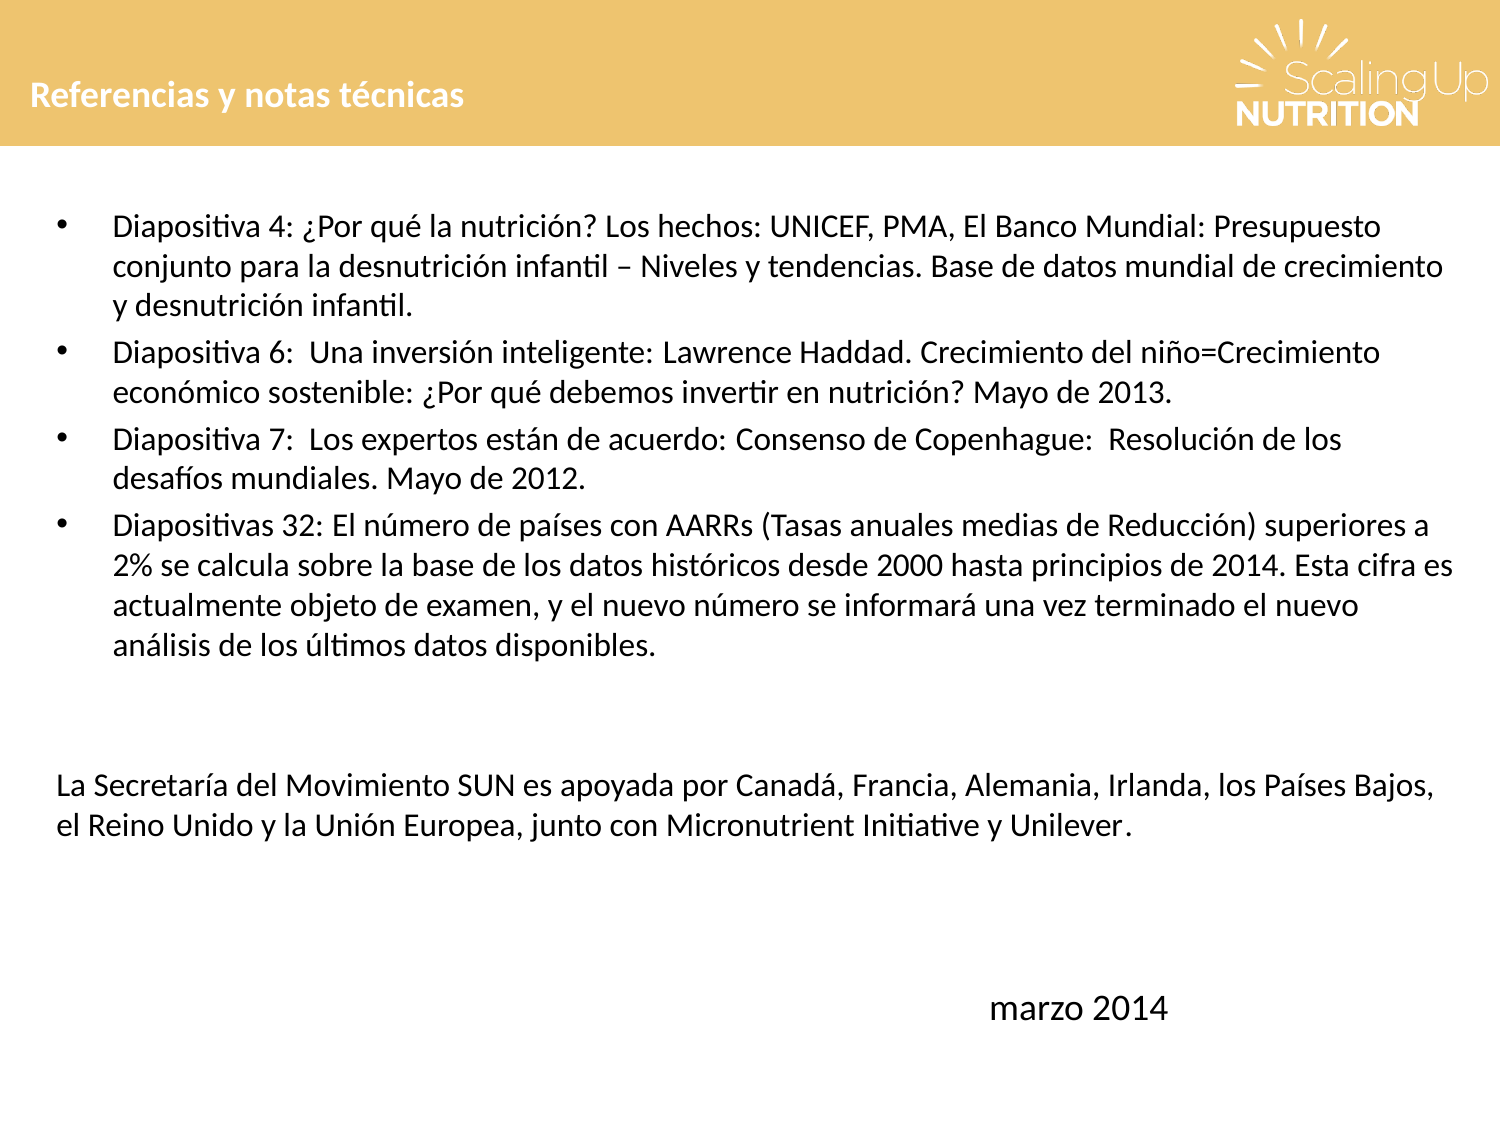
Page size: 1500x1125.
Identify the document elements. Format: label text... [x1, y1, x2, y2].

text_box marzo 2014 [974, 975, 1430, 1036]
text_box Referencias y notas técnicas [15, 62, 480, 123]
text_box [0, 0, 1500, 148]
picture [1234, 19, 1488, 127]
list Diapositiva 4: ¿Por qué la nutrición? Los hechos: UNICEF, PMA, El Banco Mundial: Presupuesto conjunto para la desnutrición infantil – Niveles y tendencias. Base de datos mundial de crecimiento y desnutrición infantil. Diapositiva 6: Una inversión inteligente: Lawrence Haddad. Crecimiento del niño=Crecimiento económico sostenible: ¿Por qué debemos invertir en nutrición? Mayo de 2013. Diapositiva 7: Los expertos están de acuerdo: Consenso de Copenhague: Resolución de los desafíos mundiales. Mayo de 2012. Diapositivas 32: El número de países con AARRs (Tasas anuales medias de Reducción) superiores a 2% se calcula sobre la base de los datos históricos desde 2000 hasta principios de 2014. Esta cifra es actualmente objeto de examen, y el nuevo número se informará una vez terminado el nuevo análisis de los últimos datos disponibles. La Secretaría del Movimiento SUN es apoyada por Canadá, Francia, Alemania, Irlanda, los Países Bajos, el Reino Unido y la Unión Europea, junto con Micronutrient Initiative y Unilever. [41, 196, 1471, 1083]
